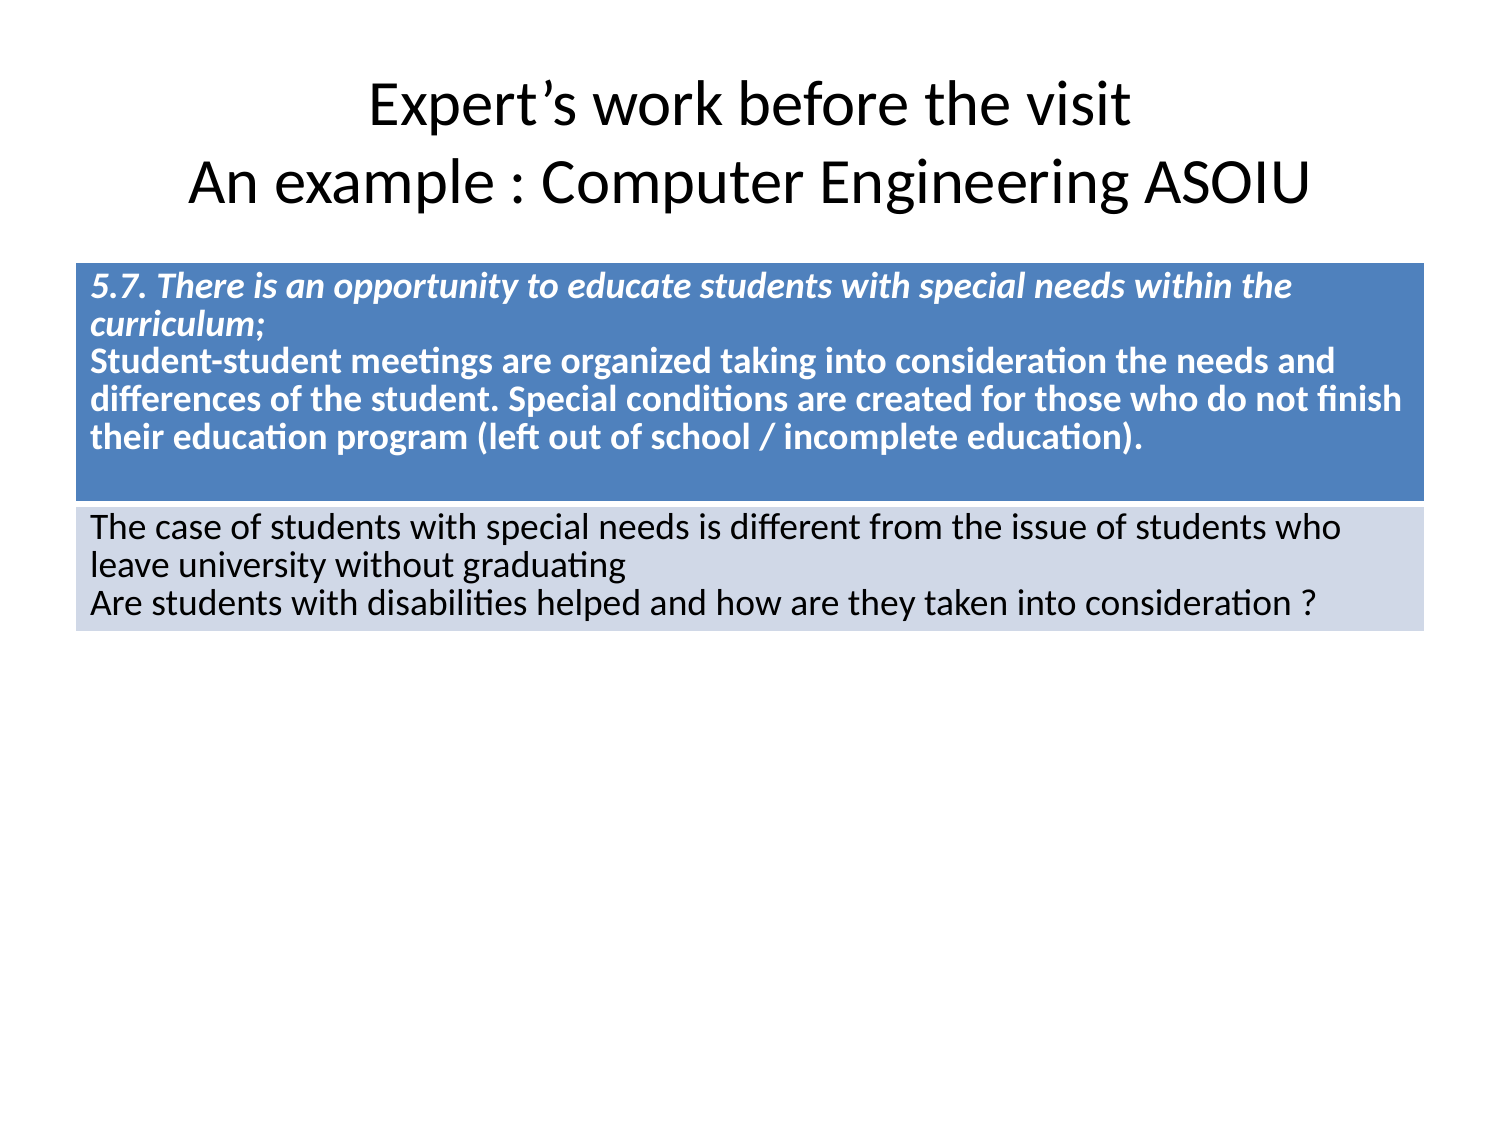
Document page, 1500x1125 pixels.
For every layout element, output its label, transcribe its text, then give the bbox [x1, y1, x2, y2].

title Expert’s work before the visit An example : Computer Engineering ASOIU [75, 45, 1425, 233]
table_header 5.7. There is an opportunity to educate students with special needs within the curriculum; Student-student meetings are organized taking into consideration the needs and differences of the student. Special conditions are created for those who do not finish their education program (left out of school / incomplete education). [76, 263, 1424, 501]
table_cell The case of students with special needs is different from the issue of students who leave university without graduating Are students with disabilities helped and how are they taken into consideration ? [76, 507, 1424, 631]
